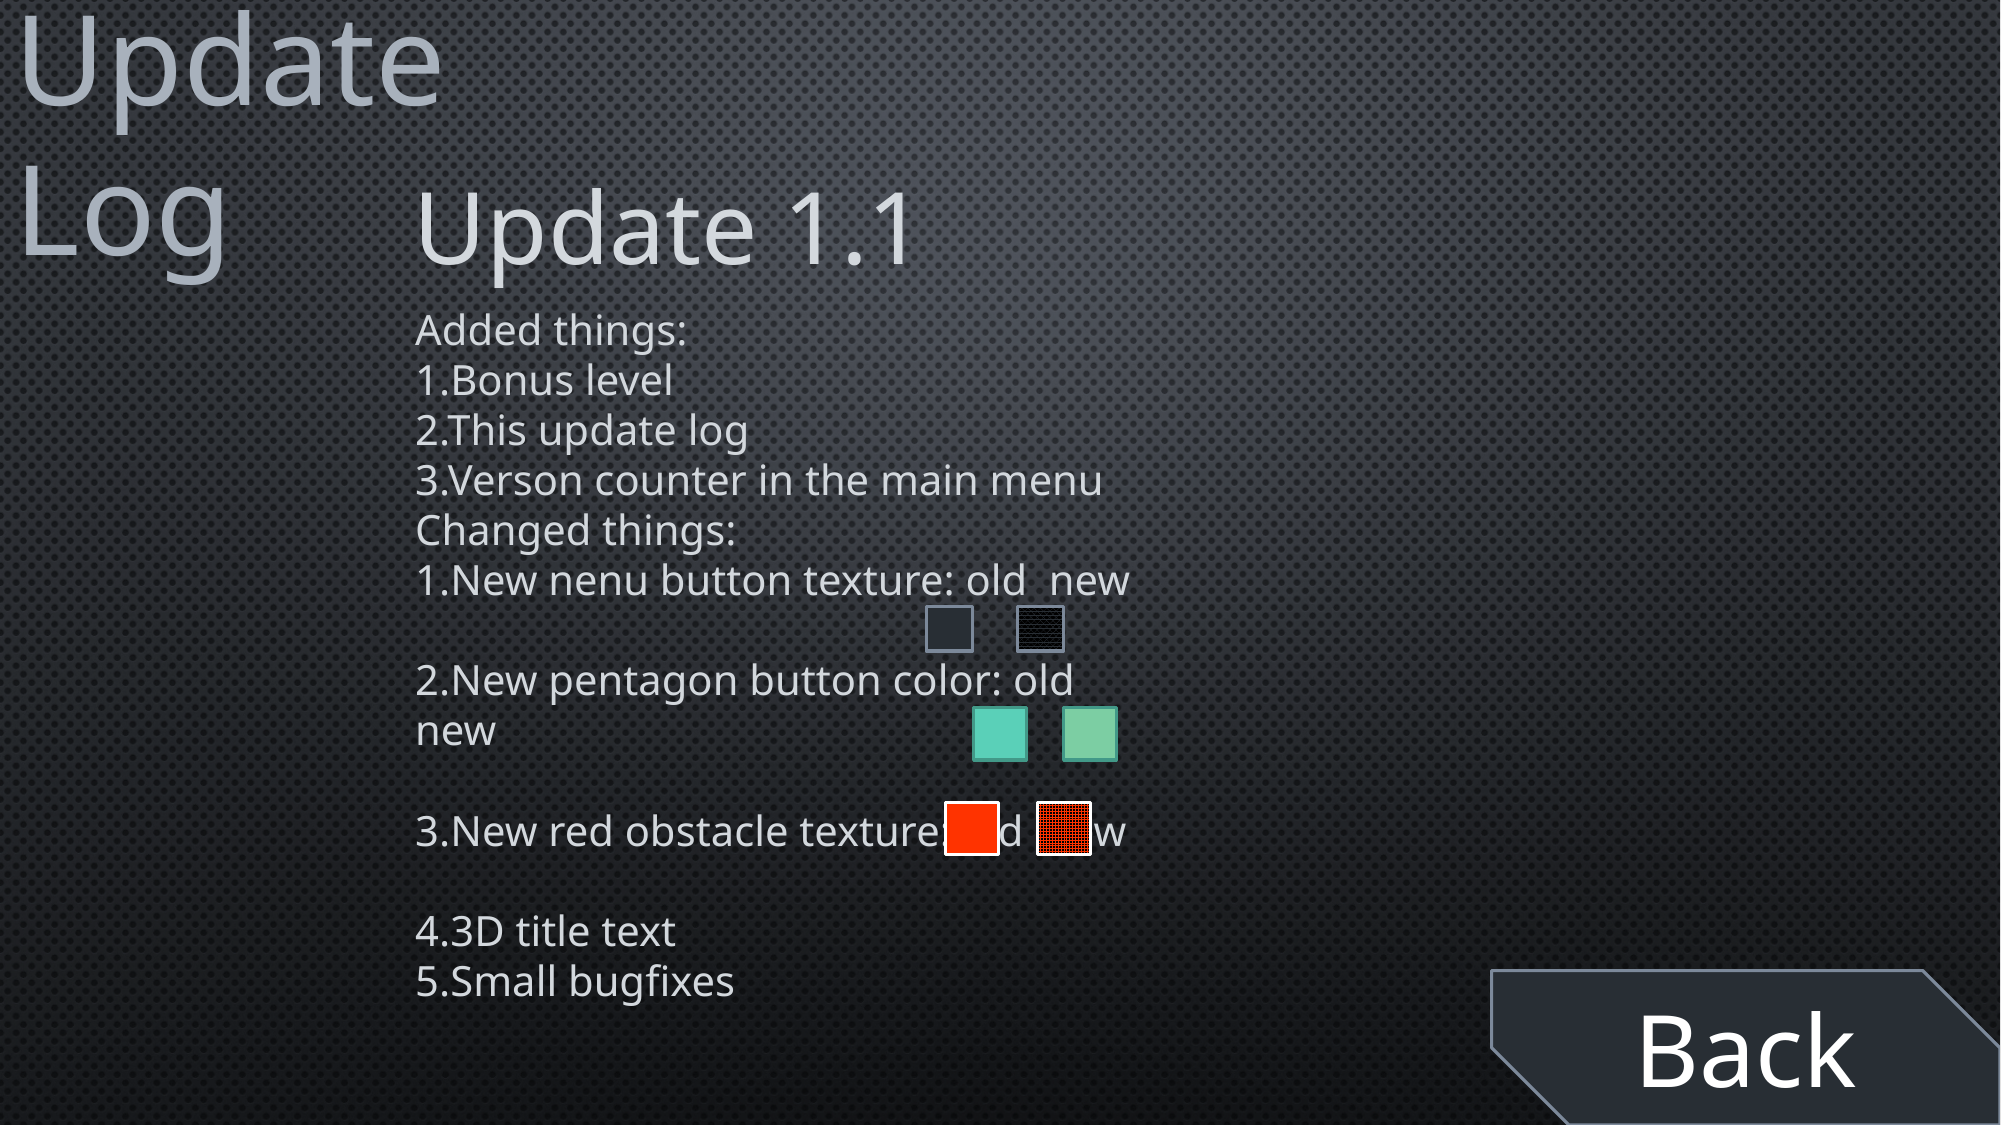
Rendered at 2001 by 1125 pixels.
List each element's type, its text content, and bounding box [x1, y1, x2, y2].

text_box Back [1490, 969, 2000, 1125]
text_box Added things: 1.Bonus level 2.This update log 3.Verson counter in the main menu Changed things: 1.New nenu button texture: old new 2.New pentagon button color: old new 3.New red obstacle texture: old new 4.3D title text 5.Small bugfixes [400, 296, 1160, 1012]
text_box [925, 605, 974, 653]
text_box [1036, 801, 1092, 856]
text_box [972, 706, 1028, 762]
text_box [1062, 706, 1118, 762]
text_box Update Log [0, 0, 665, 289]
text_box [1016, 605, 1065, 653]
text_box Update 1.1 [398, 157, 1064, 293]
text_box [944, 801, 1000, 856]
